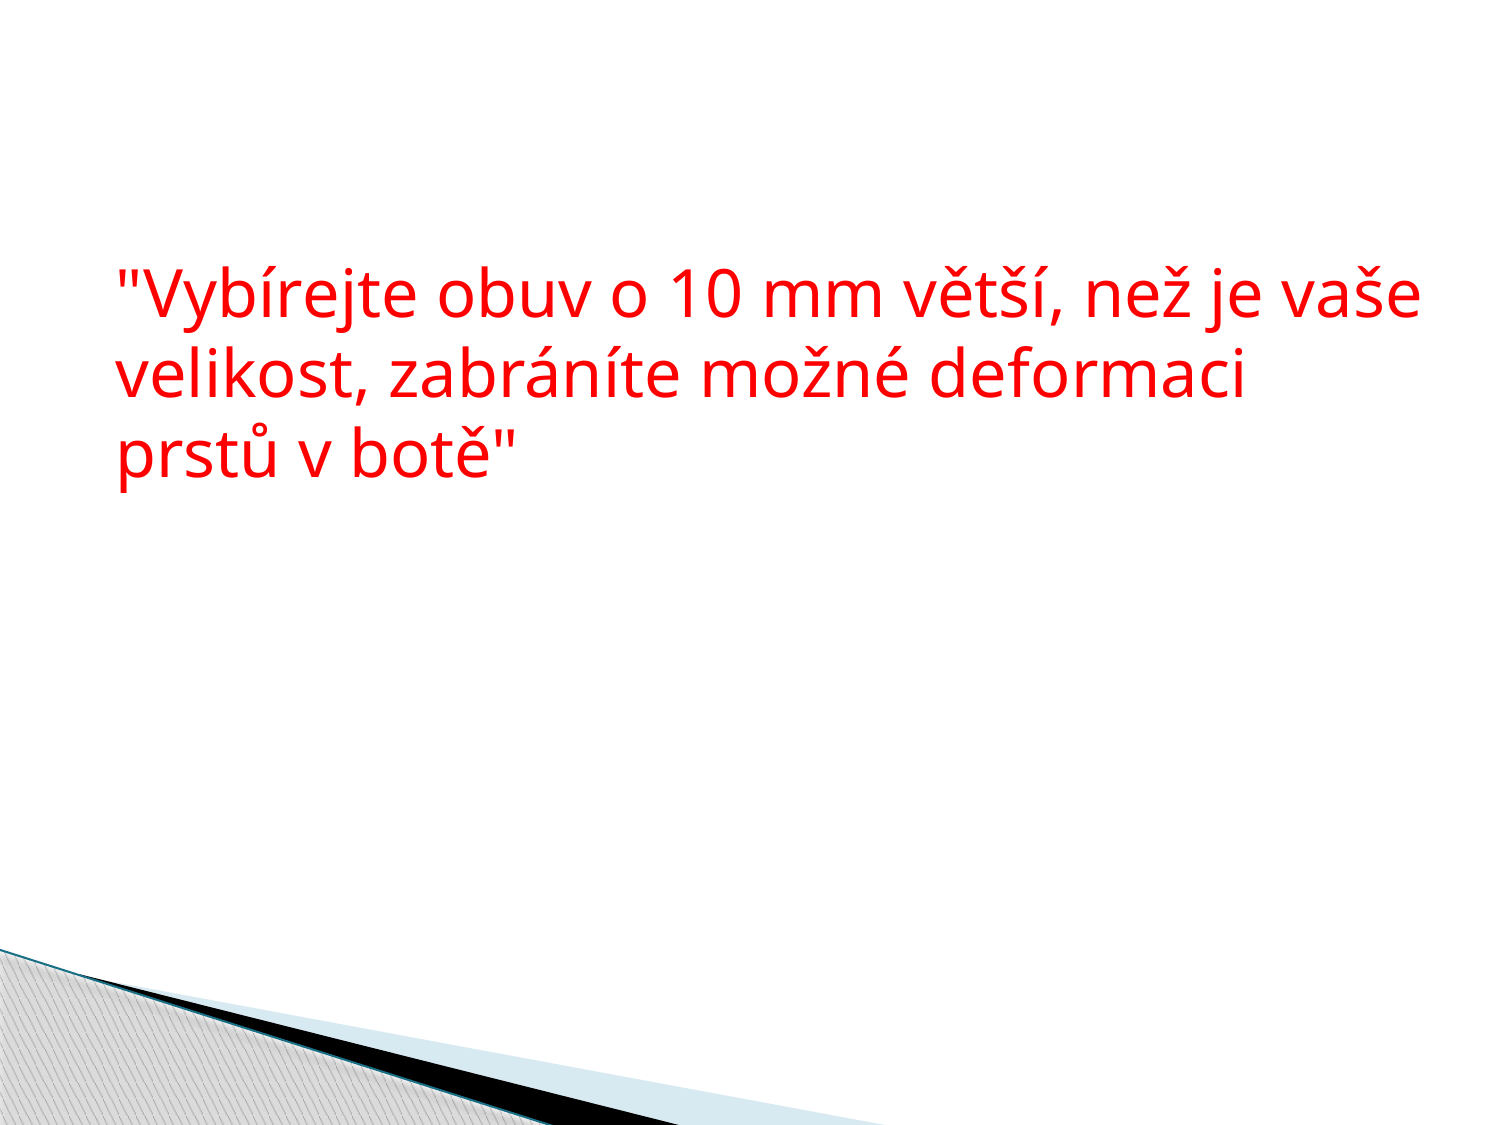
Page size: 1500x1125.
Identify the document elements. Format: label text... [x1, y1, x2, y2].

text_box "Vybírejte obuv o 10 mm větší, než je vaše velikost, zabráníte možné deformaci prstů v botě" [100, 243, 1457, 658]
